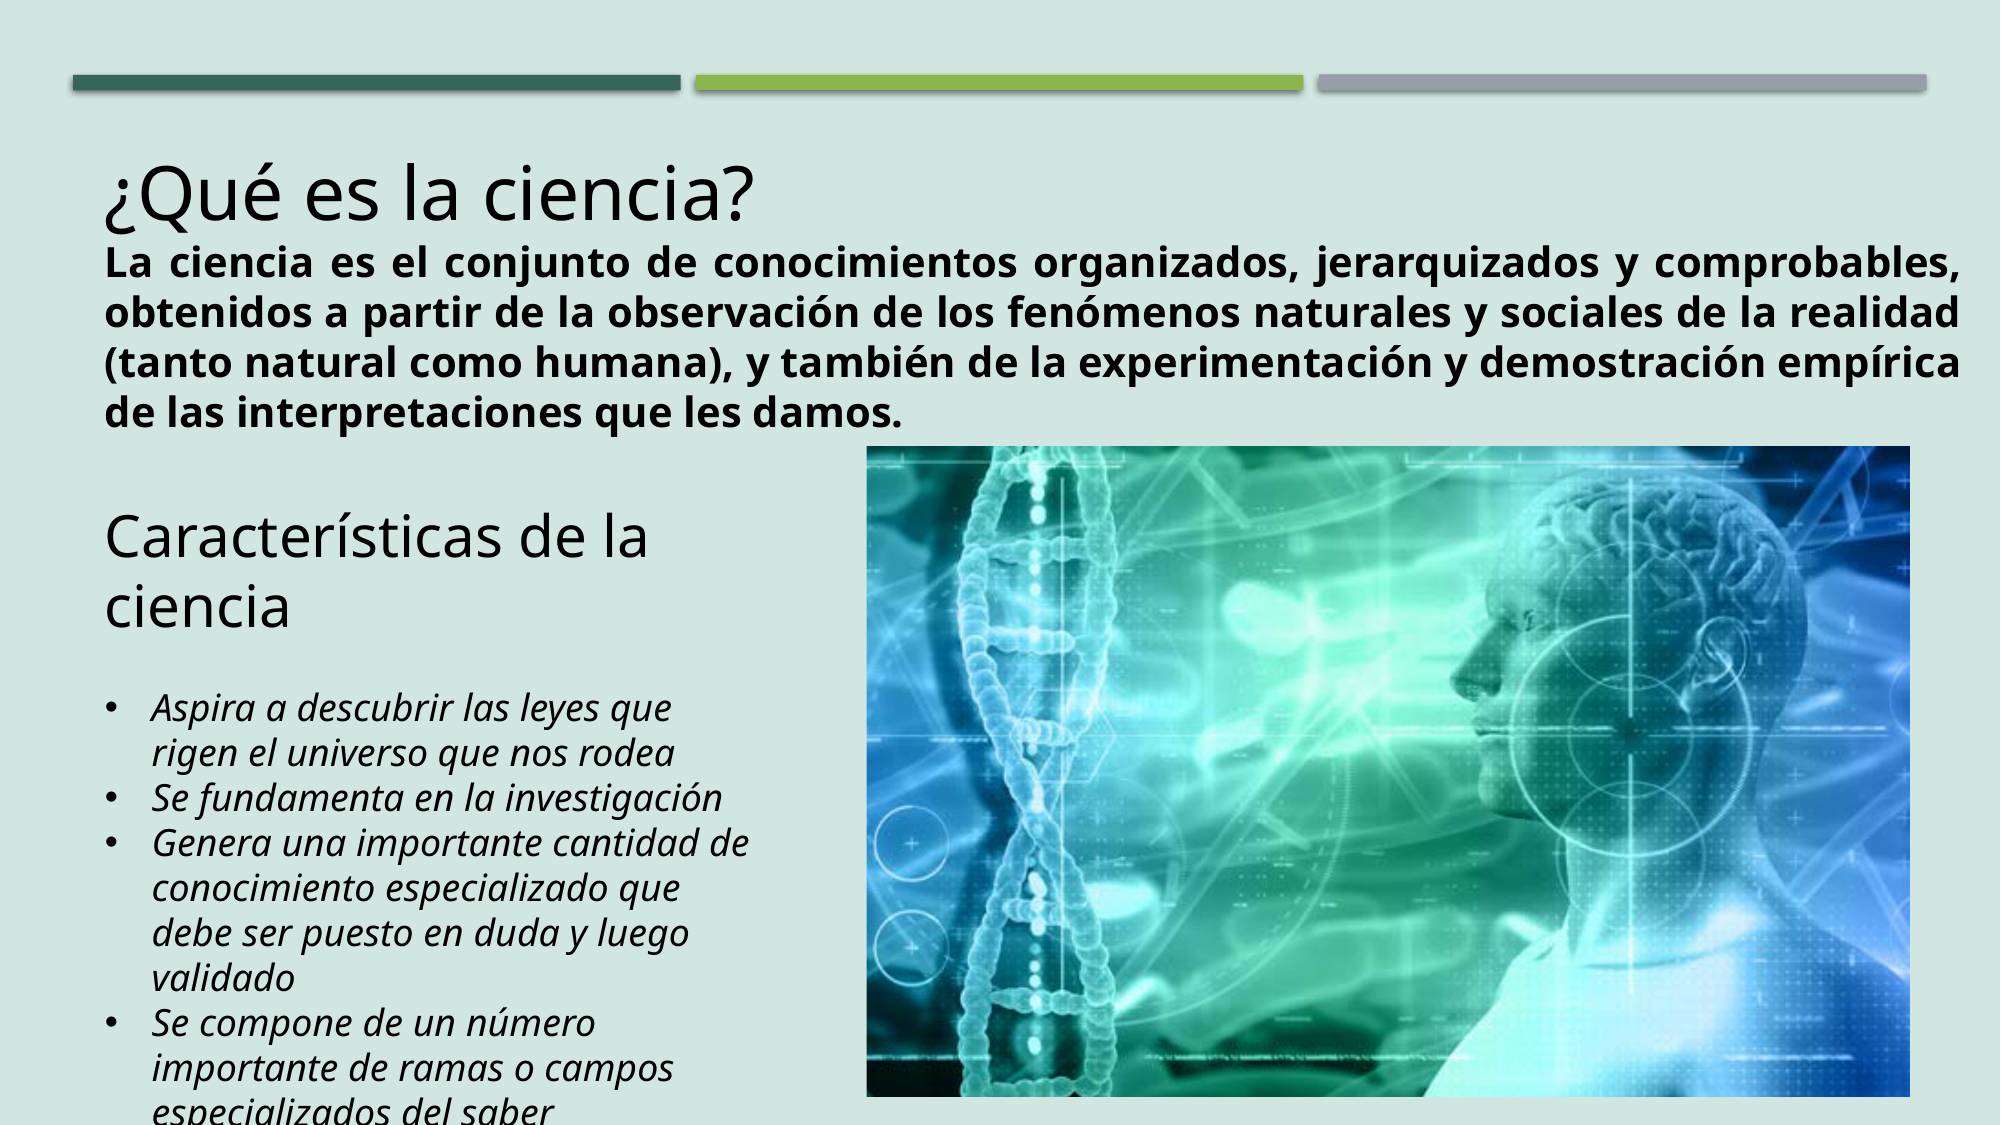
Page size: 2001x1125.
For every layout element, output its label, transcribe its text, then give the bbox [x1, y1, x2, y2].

text_box Características de la ciencia Aspira a descubrir las leyes que rigen el universo que nos rodea Se fundamenta en la investigación Genera una importante cantidad de conocimiento especializado que debe ser puesto en duda y luego validado Se compone de un número importante de ramas o campos especializados del saber [89, 491, 767, 1125]
picture [1688, 445, 1709, 454]
picture [866, 445, 1911, 1098]
text_box ¿Qué es la ciencia? La ciencia es el conjunto de conocimientos organizados, jerarquizados y comprobables, obtenidos a partir de la observación de los fenómenos naturales y sociales de la realidad (tanto natural como humana), y también de la experimentación y demostración empírica de las interpretaciones que les damos. [90, 138, 1978, 489]
